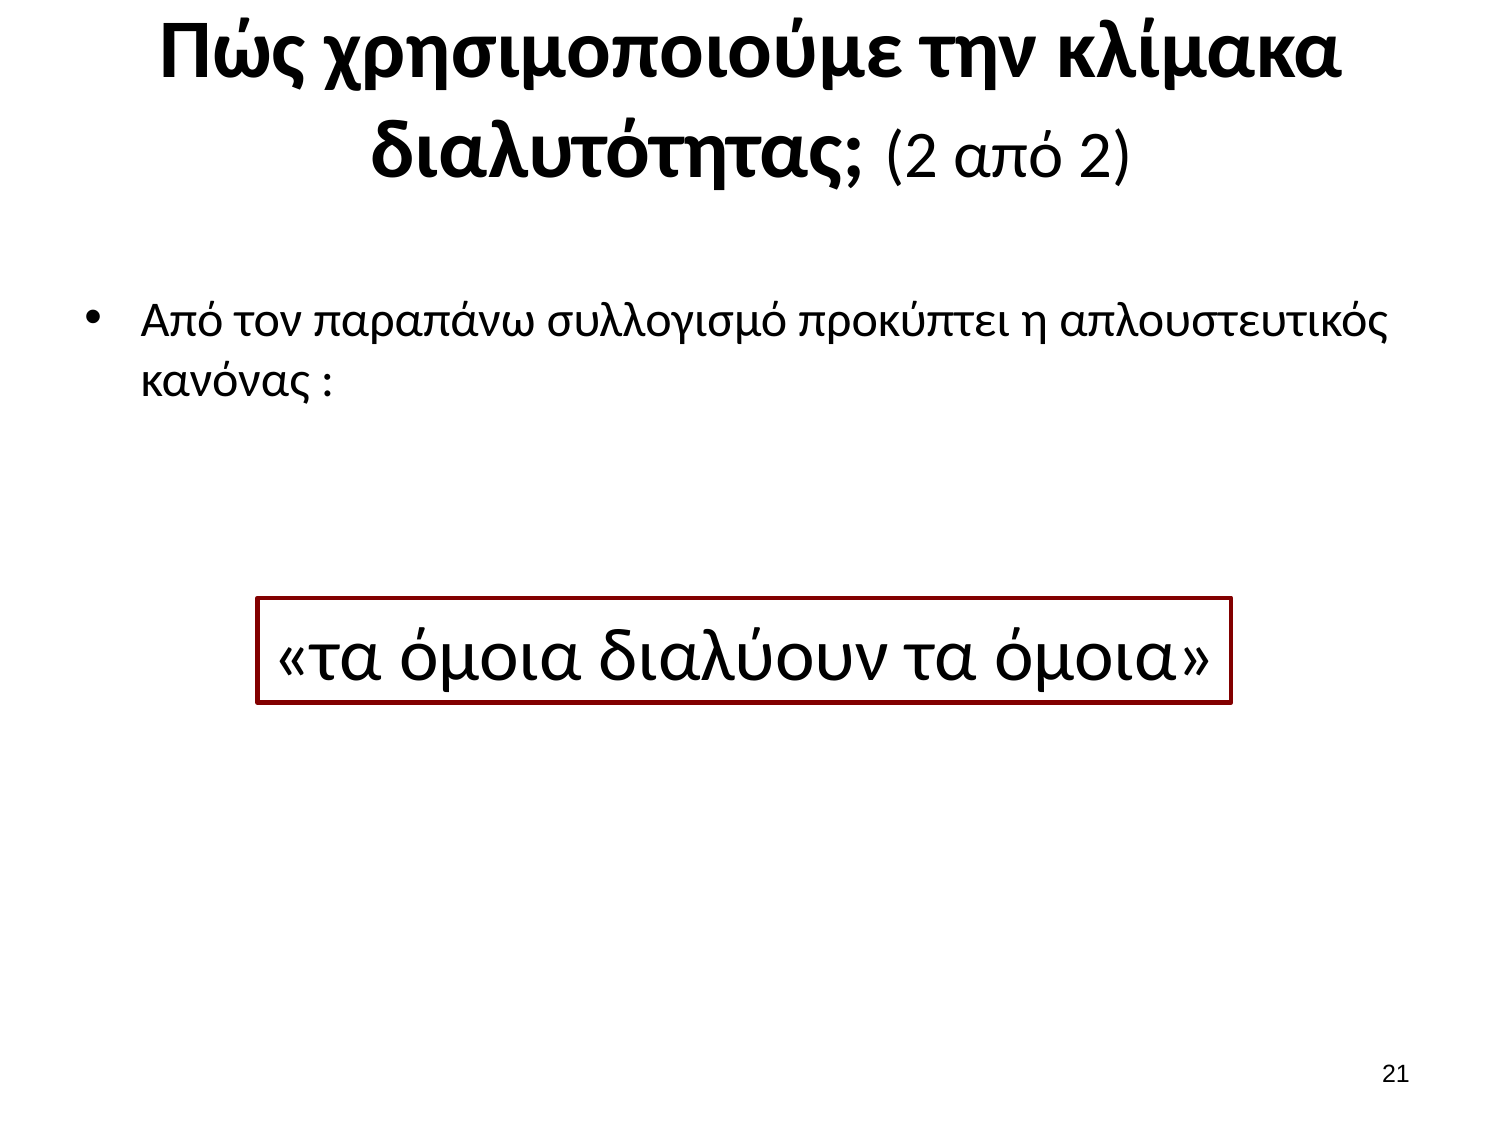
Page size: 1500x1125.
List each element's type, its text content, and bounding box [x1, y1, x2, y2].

text_box «τα όμοια διαλύουν τα όμοια» [257, 597, 1232, 703]
slide_number 20 [1074, 1042, 1425, 1103]
list Από τον παραπάνω συλλογισμό προκύπτει η απλουστευτικός κανόνας : [69, 278, 1420, 491]
title Πώς χρησιμοποιούμε την κλίμακα διαλυτότητας; (2 από 2) [76, 19, 1427, 169]
